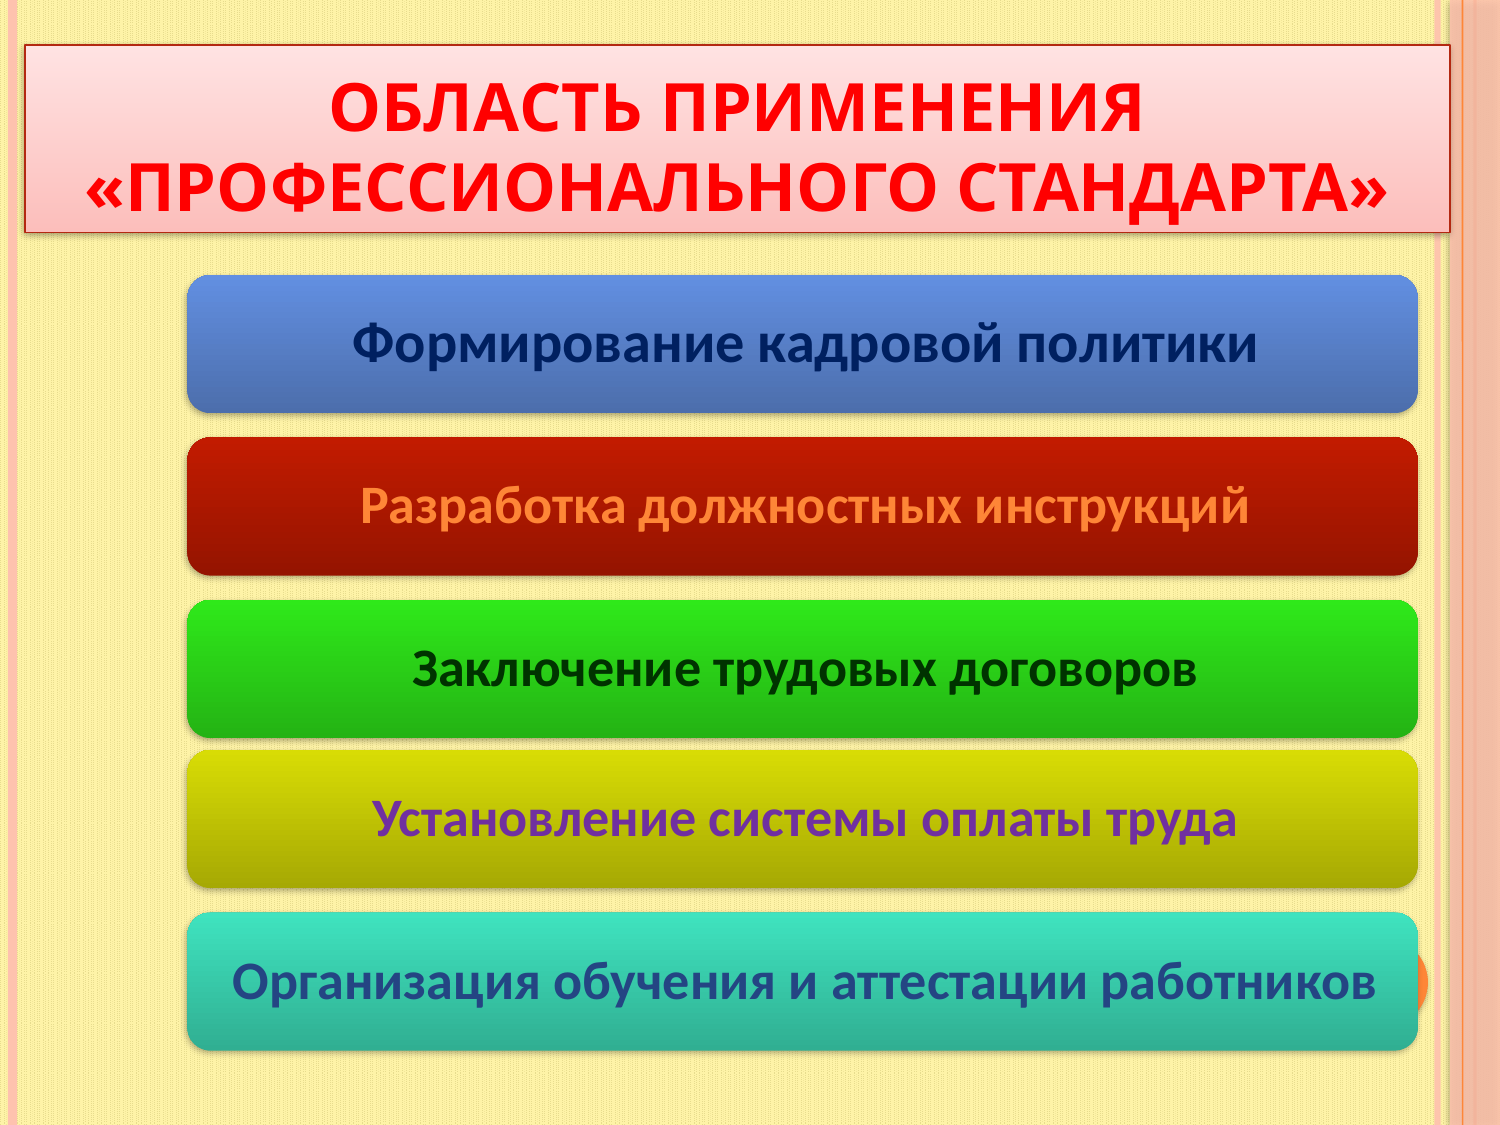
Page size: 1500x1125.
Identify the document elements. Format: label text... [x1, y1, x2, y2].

title Область применения «Профессионального стандарта» [24, 44, 1451, 233]
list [187, 274, 1418, 1063]
